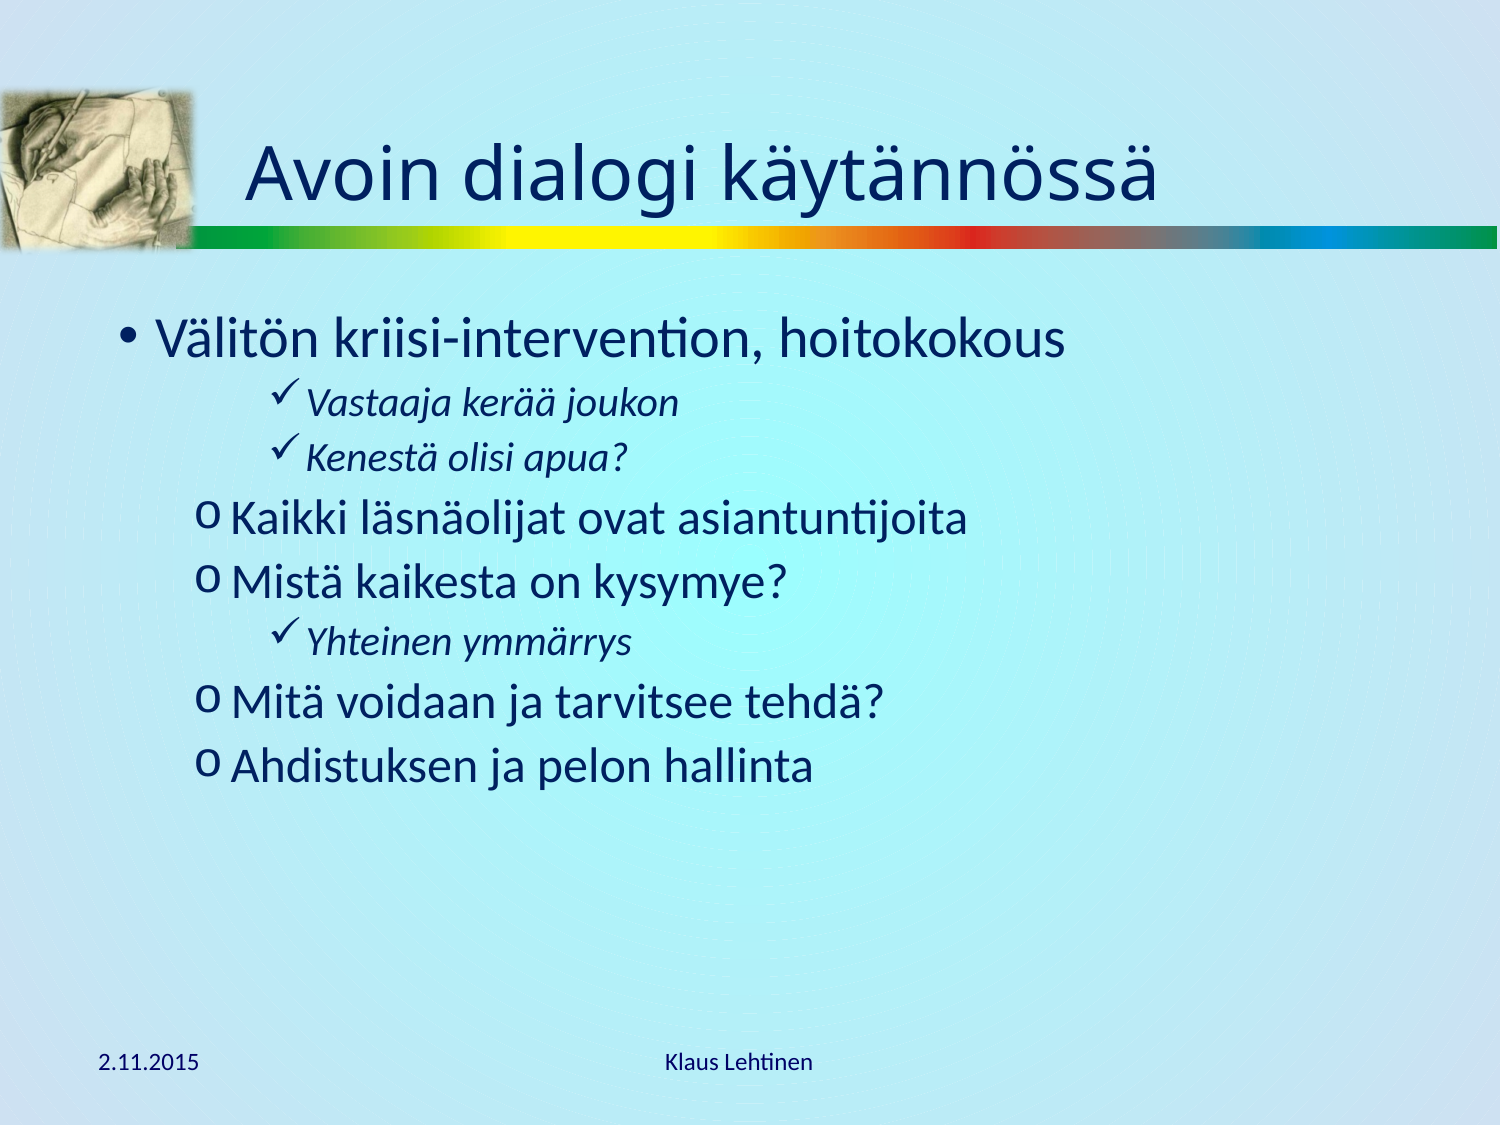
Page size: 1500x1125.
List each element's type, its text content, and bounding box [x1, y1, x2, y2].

footer Klaus Lehtinen [501, 1023, 977, 1099]
list Välitön kriisi-intervention, hoitokokous Vastaaja kerää joukon Kenestä olisi apua? Kaikki läsnäolijat ovat asiantuntijoita Mistä kaikesta on kysymye? Yhteinen ymmärrys Mitä voidaan ja tarvitsee tehdä? Ahdistuksen ja pelon hallinta [103, 299, 1397, 1014]
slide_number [83, 1023, 396, 1099]
title Avoin dialogi käytännössä [230, 2, 1397, 225]
picture [6, 97, 189, 245]
